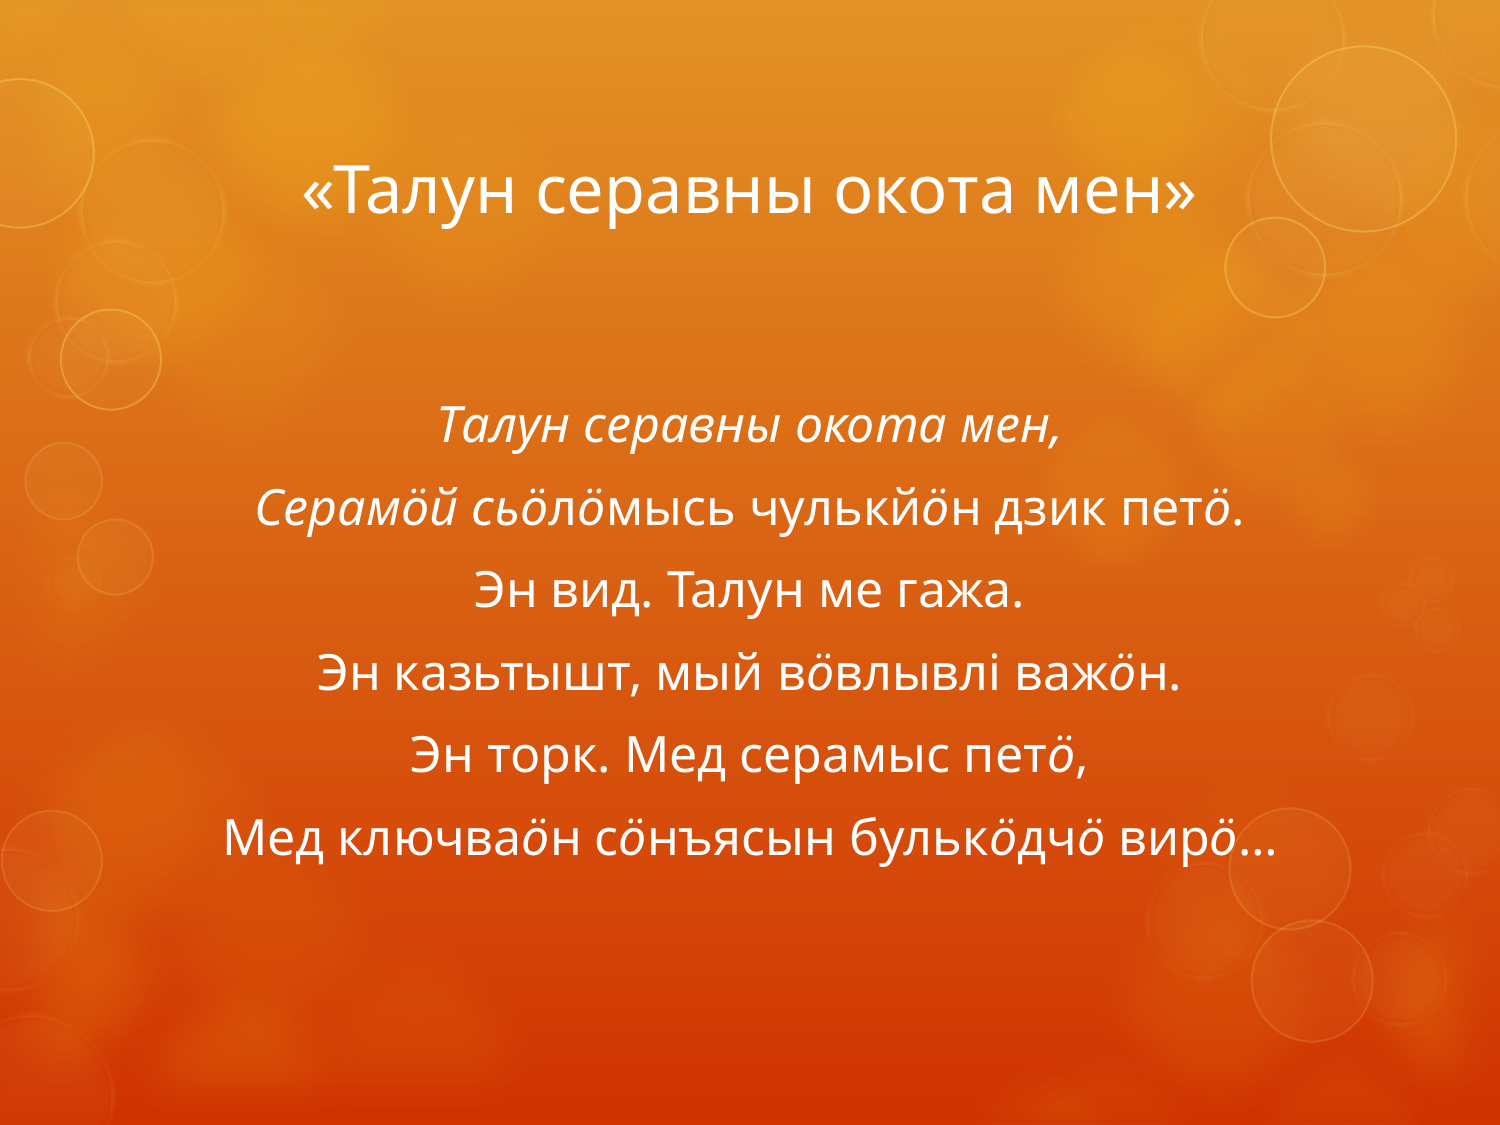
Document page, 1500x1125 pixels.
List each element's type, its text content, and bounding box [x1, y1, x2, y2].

title «Талун серавны окота мен» [165, 110, 1335, 263]
list Талун серавны окота мен, Серамöй сьöлöмысь чулькйöн дзик петö. Эн вид. Талун ме гажа. Эн казьтышт, мый вöвлывлі важöн. Эн торк. Мед серамыс петö, Мед ключваöн сöнъясын булькöдчö вирö… [165, 296, 1335, 962]
